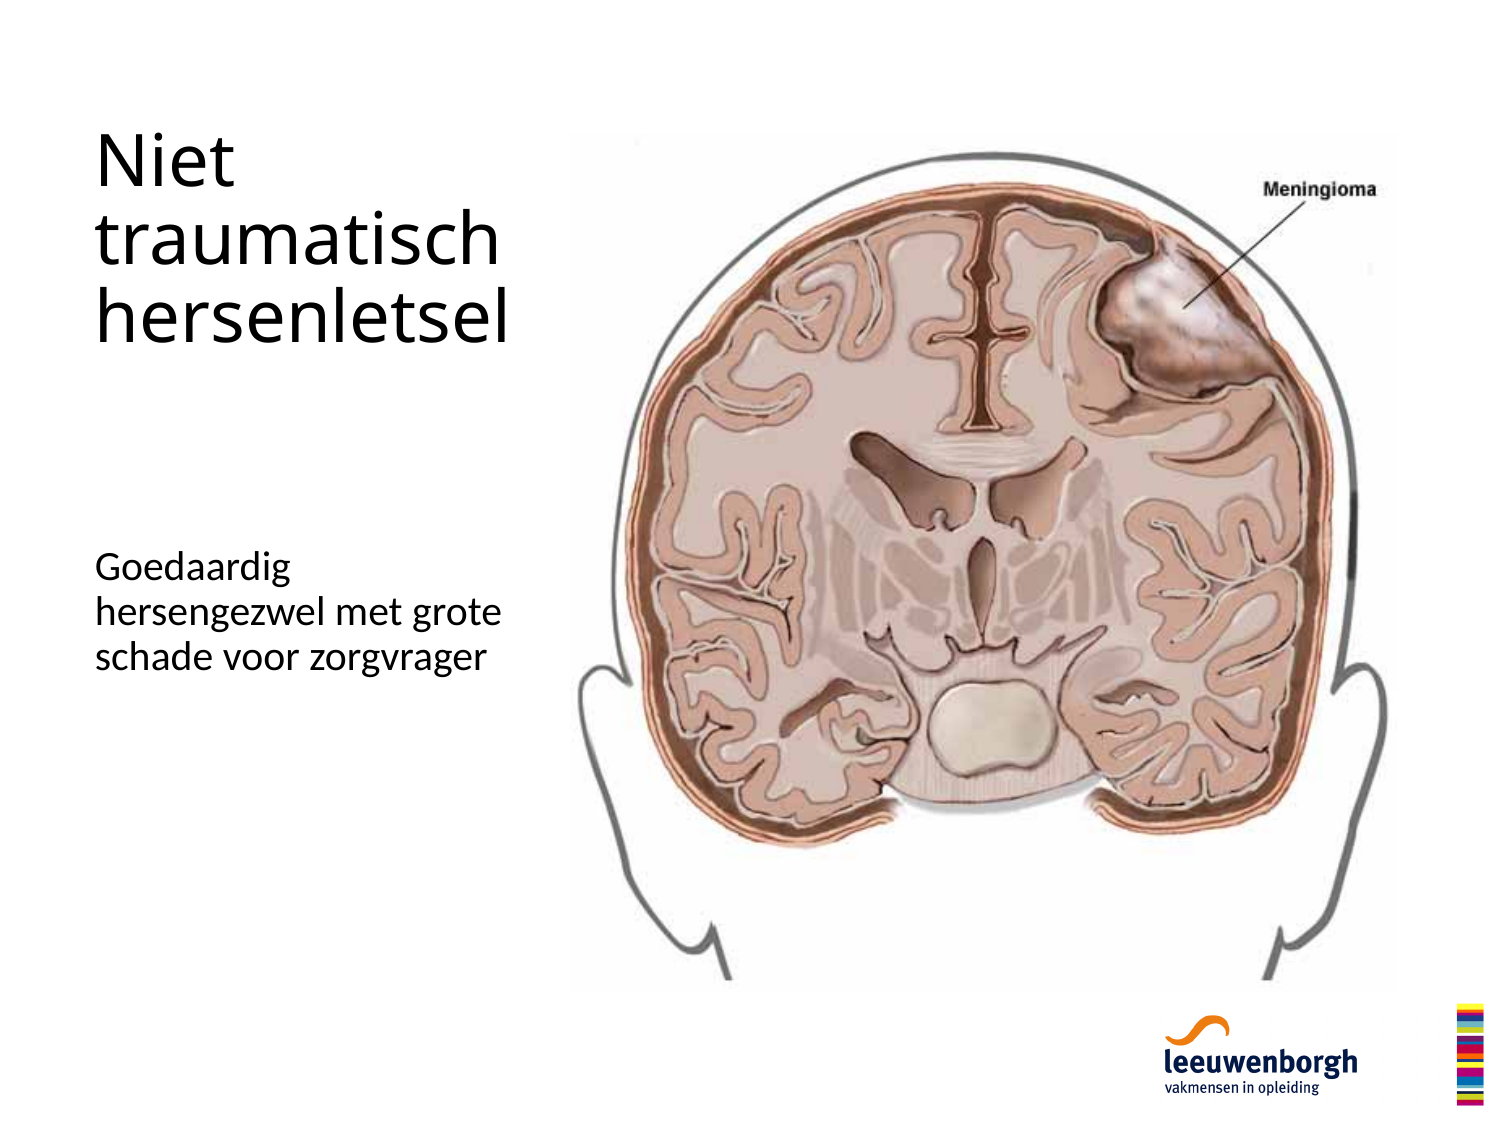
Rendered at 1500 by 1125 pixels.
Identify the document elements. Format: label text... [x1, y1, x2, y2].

title Niet traumatisch hersenletsel [79, 103, 531, 379]
picture [1149, 1003, 1484, 1106]
list Goedaardig hersengezwel met grote schade voor zorgvrager [79, 399, 531, 1021]
picture [570, 133, 1397, 992]
